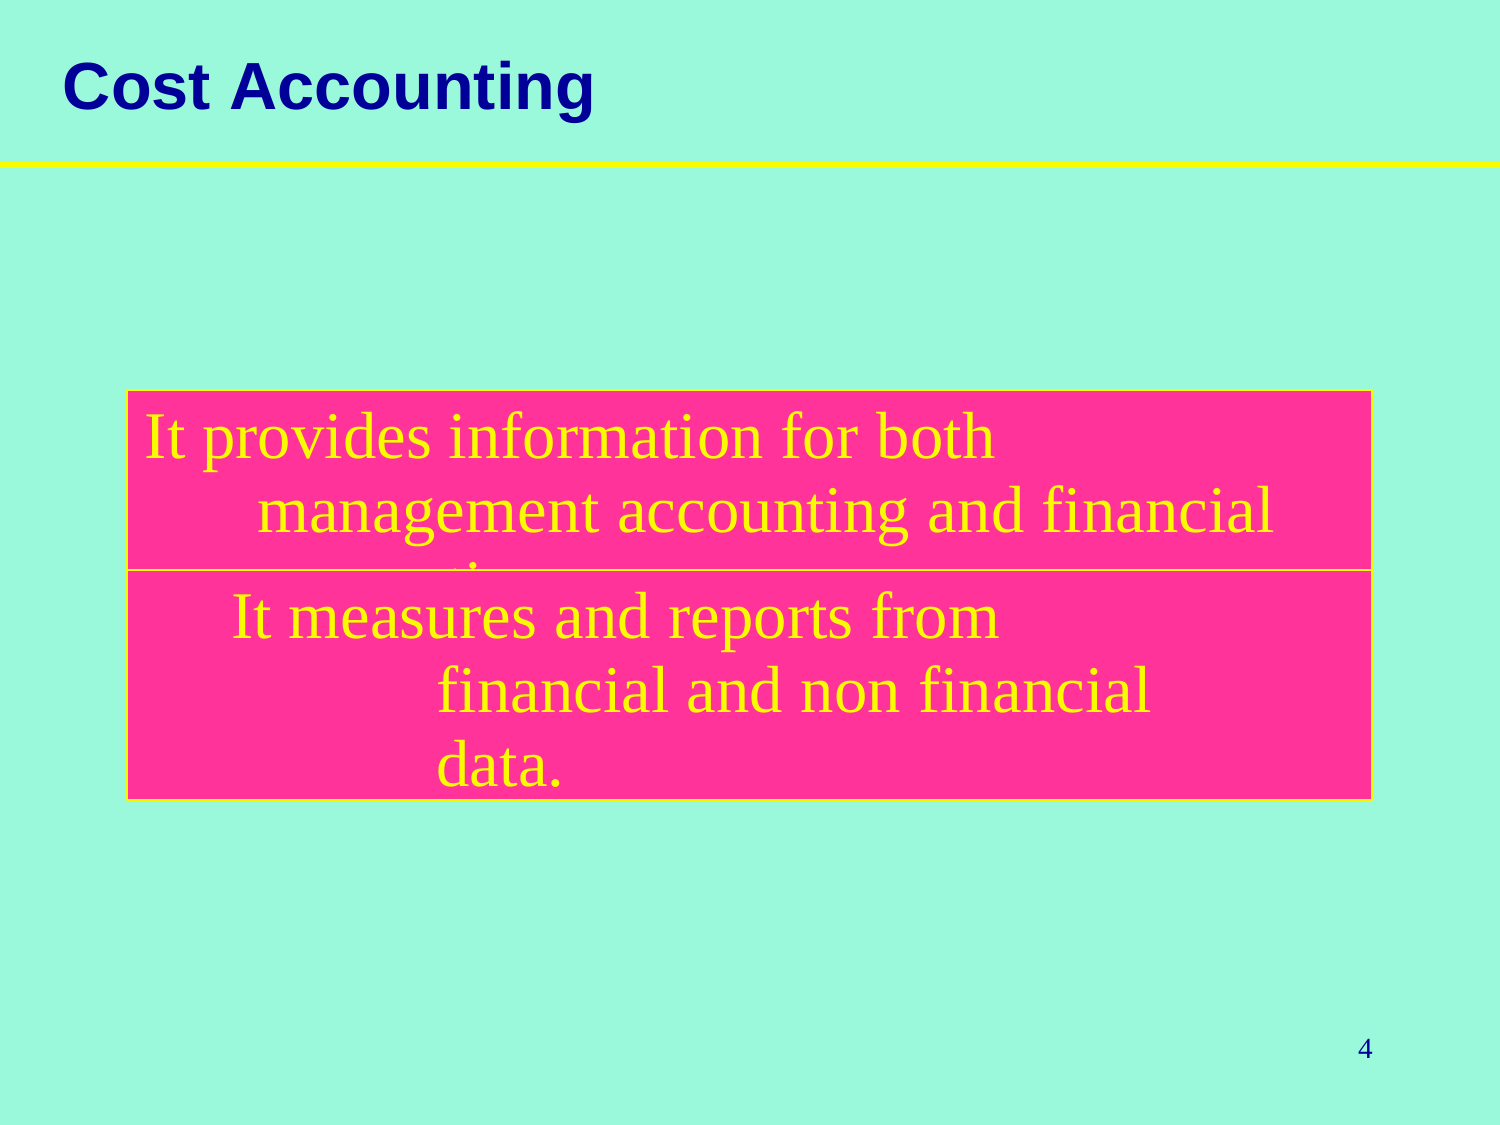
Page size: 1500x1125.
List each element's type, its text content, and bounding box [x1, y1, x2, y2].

text_box It provides information for both management accounting and financial accounting. [127, 389, 1372, 569]
slide_number 4 [1324, 1030, 1377, 1125]
title Cost Accounting [60, 40, 600, 231]
text_box It measures and reports from financial and non financial data. [127, 569, 1372, 800]
